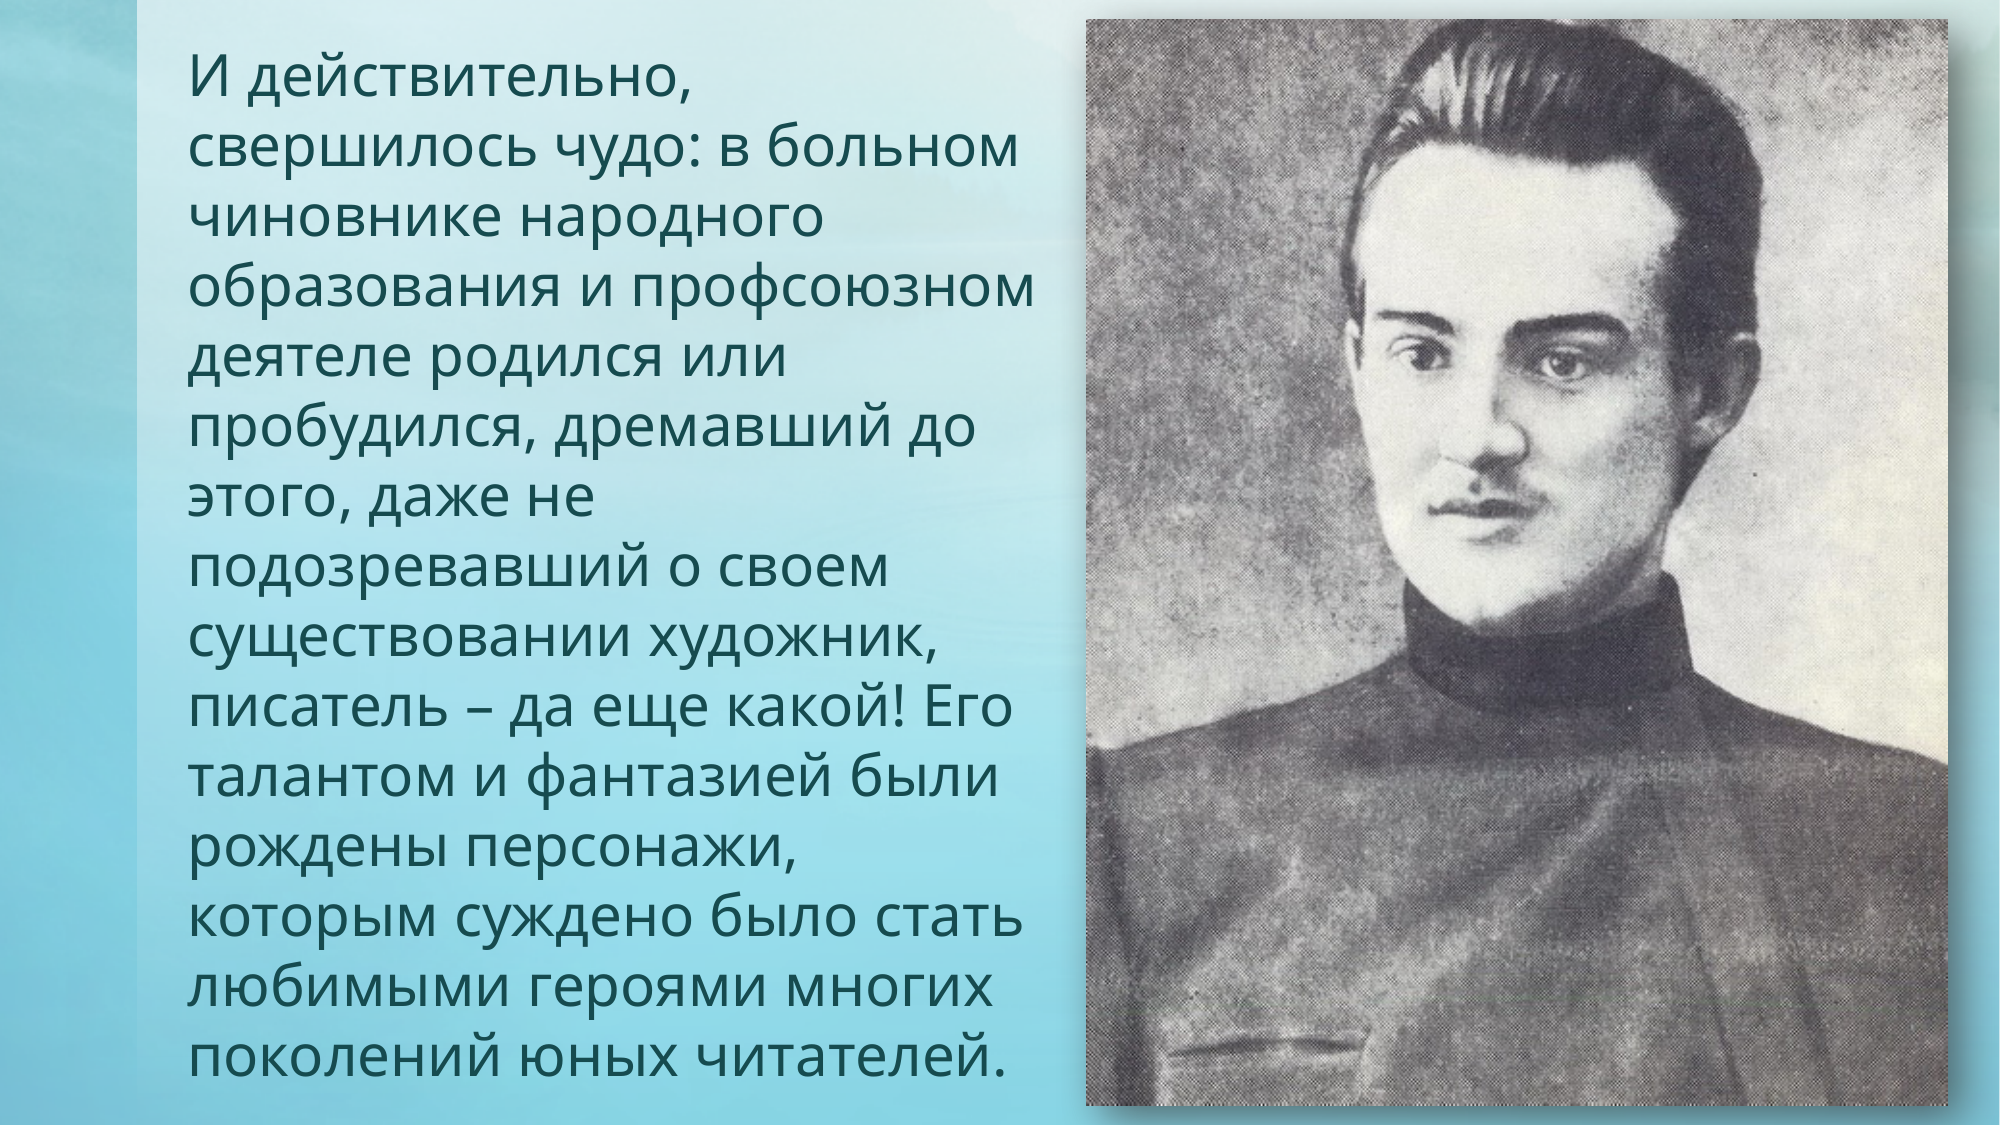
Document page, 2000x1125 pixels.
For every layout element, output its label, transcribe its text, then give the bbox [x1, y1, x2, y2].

text_box И действительно, свершилось чудо: в больном чиновнике народного образования и профсоюзном деятеле родился или пробудился, дремавший до этого, даже не подозревавший о своем существовании художник, писатель – да еще какой! Его талантом и фантазией были рождены персонажи, которым суждено было стать любимыми героями многих поколений юных читателей. [172, 30, 1059, 1096]
picture [0, 0, 2000, 1125]
